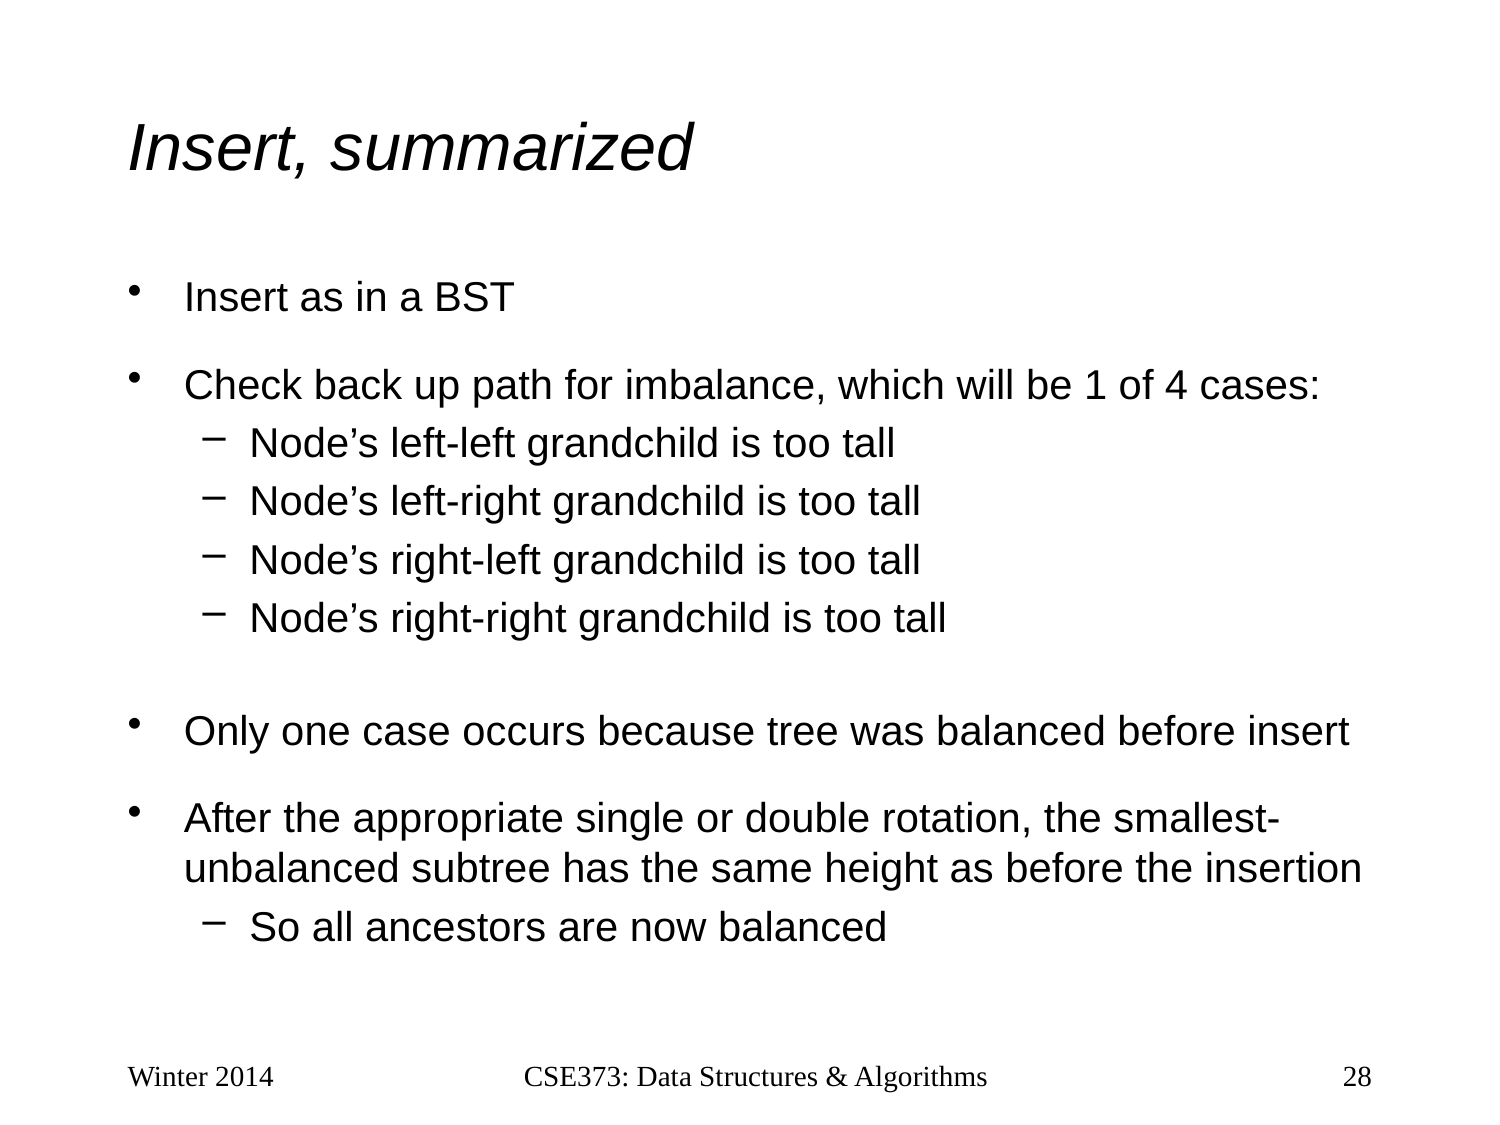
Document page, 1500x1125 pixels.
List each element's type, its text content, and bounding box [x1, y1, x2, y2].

footer CSE373: Data Structures & Algorithms [474, 1049, 1038, 1125]
list Insert as in a BST Check back up path for imbalance, which will be 1 of 4 cases: Node’s left-left grandchild is too tall Node’s left-right grandchild is too tall Node’s right-left grandchild is too tall Node’s right-right grandchild is too tall Only one case occurs because tree was balanced before insert After the appropriate single or double rotation, the smallest-unbalanced subtree has the same height as before the insertion So all ancestors are now balanced [112, 262, 1388, 1001]
slide_number Winter 2014 [112, 1049, 426, 1125]
title Insert, summarized [112, 49, 1388, 238]
slide_number 28 [1074, 1049, 1388, 1125]
